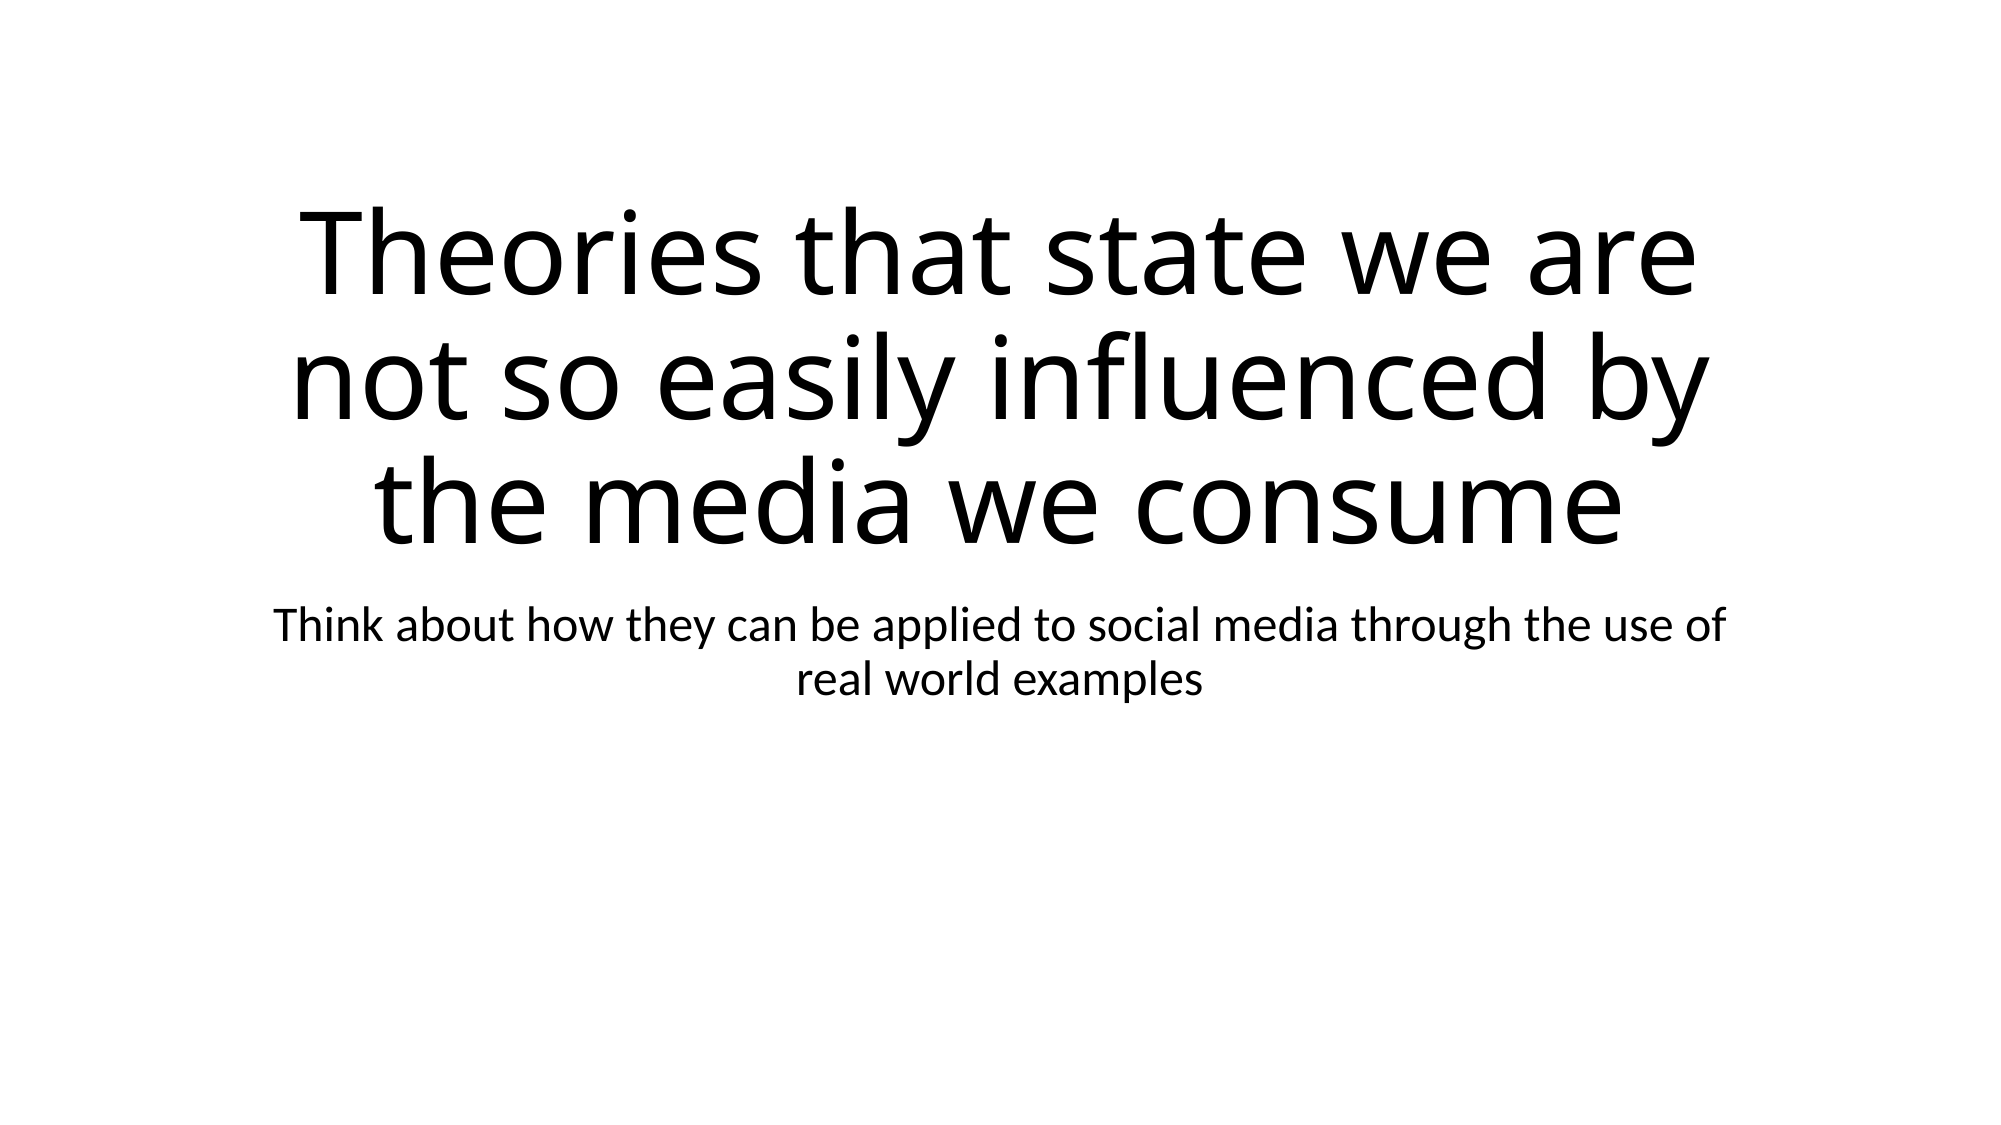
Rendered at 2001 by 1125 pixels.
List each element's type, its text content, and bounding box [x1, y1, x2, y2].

subtitle Think about how they can be applied to social media through the use of real world examples [249, 590, 1750, 863]
title Theories that state we are not so easily influenced by the media we consume [249, 184, 1750, 576]
